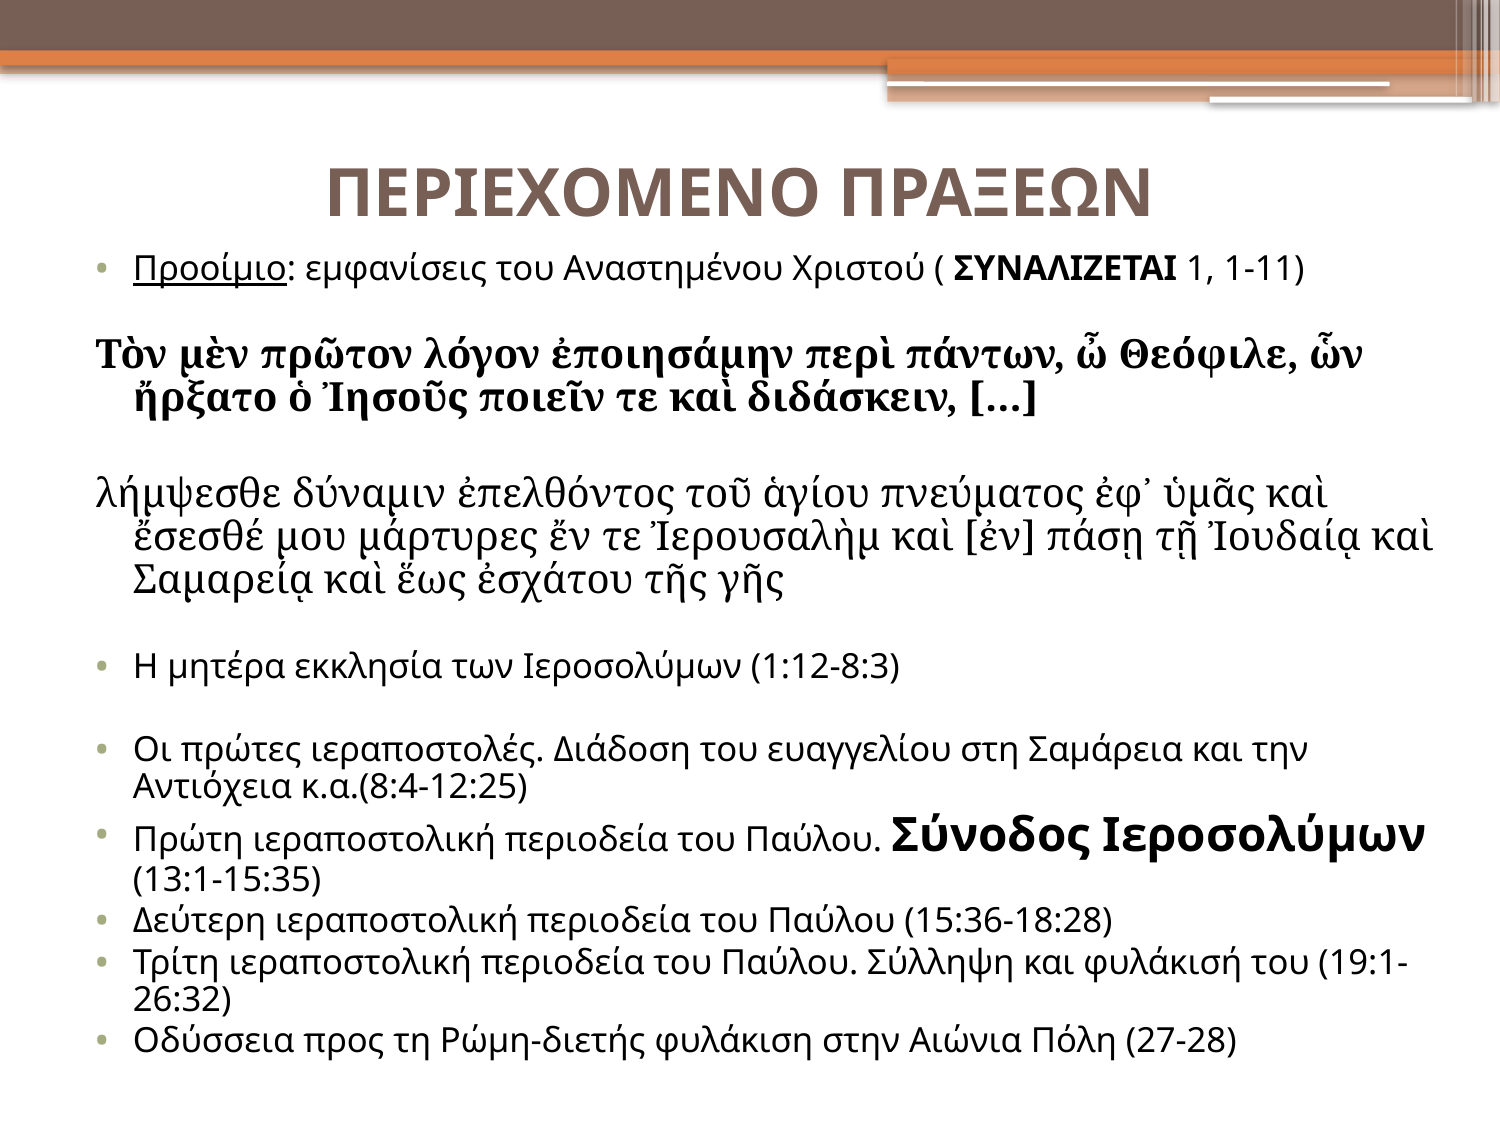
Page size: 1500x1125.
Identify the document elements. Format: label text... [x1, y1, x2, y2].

title ΠΕΡΙΕΧΟΜΕΝΟ ΠΡΑΞΕΩΝ [64, 101, 1415, 243]
list Προοίμιο: εμφανίσεις του Αναστημένου Χριστού ( ΣΥΝΑΛΙΖΕΤΑΙ 1, 1-11) Τὸν μὲν πρῶτον λόγον ἐποιησάμην περὶ πάντων, ὦ Θεόφιλε, ὧν ἤρξατο ὁ Ἰησοῦς ποιεῖν τε καὶ διδάσκειν, […] λήμψεσθε δύναμιν ἐπελθόντος τοῦ ἁγίου πνεύματος ἐφ᾽ ὑμᾶς καὶ ἔσεσθέ μου μάρτυρες ἔν τε Ἰερουσαλὴμ καὶ [ἐν] πάσῃ τῇ Ἰουδαίᾳ καὶ Σαμαρείᾳ καὶ ἕως ἐσχάτου τῆς γῆς Η μητέρα εκκλησία των Ιεροσολύμων (1:12-8:3) Οι πρώτες ιεραποστολές. Διάδοση του ευαγγελίου στη Σαμάρεια και την Αντιόχεια κ.α.(8:4-12:25) Πρώτη ιεραποστολική περιοδεία του Παύλου. Σύνοδος Ιεροσολύμων (13:1-15:35) Δεύτερη ιεραποστολική περιοδεία του Παύλου (15:36-18:28) Τρίτη ιεραποστολική περιοδεία του Παύλου. Σύλληψη και φυλάκισή του (19:1-26:32) Οδύσσεια προς τη Ρώμη-διετής φυλάκιση στην Αιώνια Πόλη (27-28) [64, 243, 1459, 1071]
